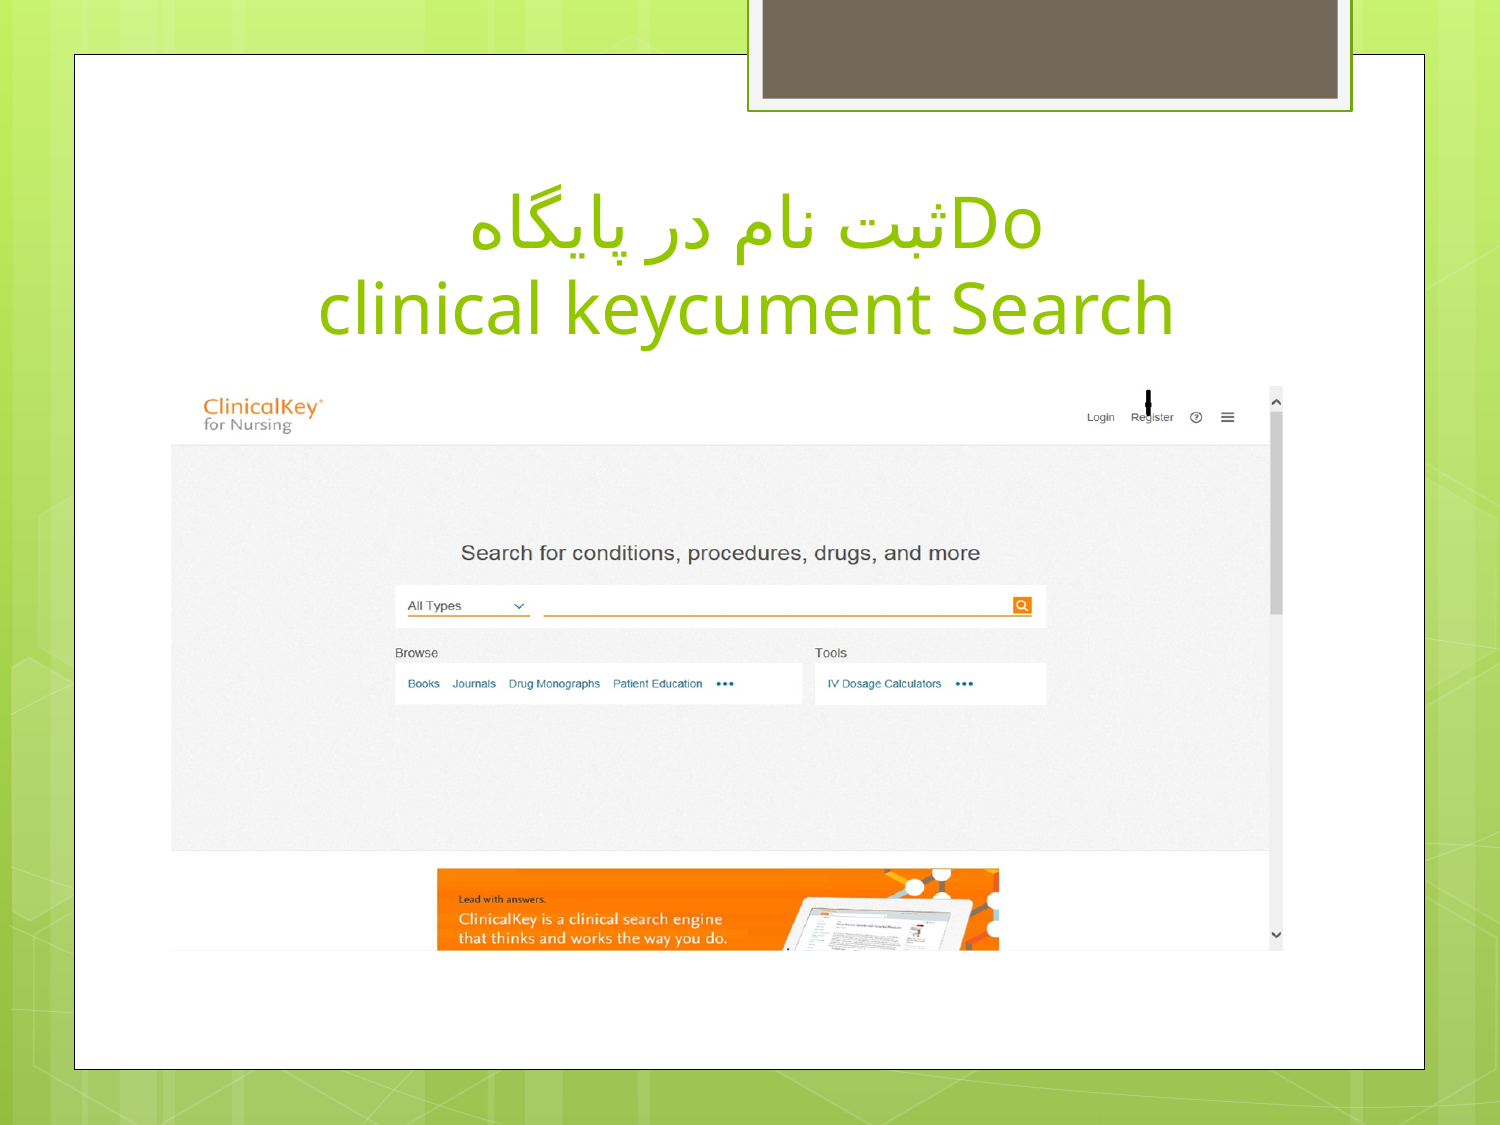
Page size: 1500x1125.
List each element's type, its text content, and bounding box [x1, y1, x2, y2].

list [170, 386, 1284, 952]
title Doثبت نام در پایگاه clinical keycument Search [171, 168, 1324, 357]
